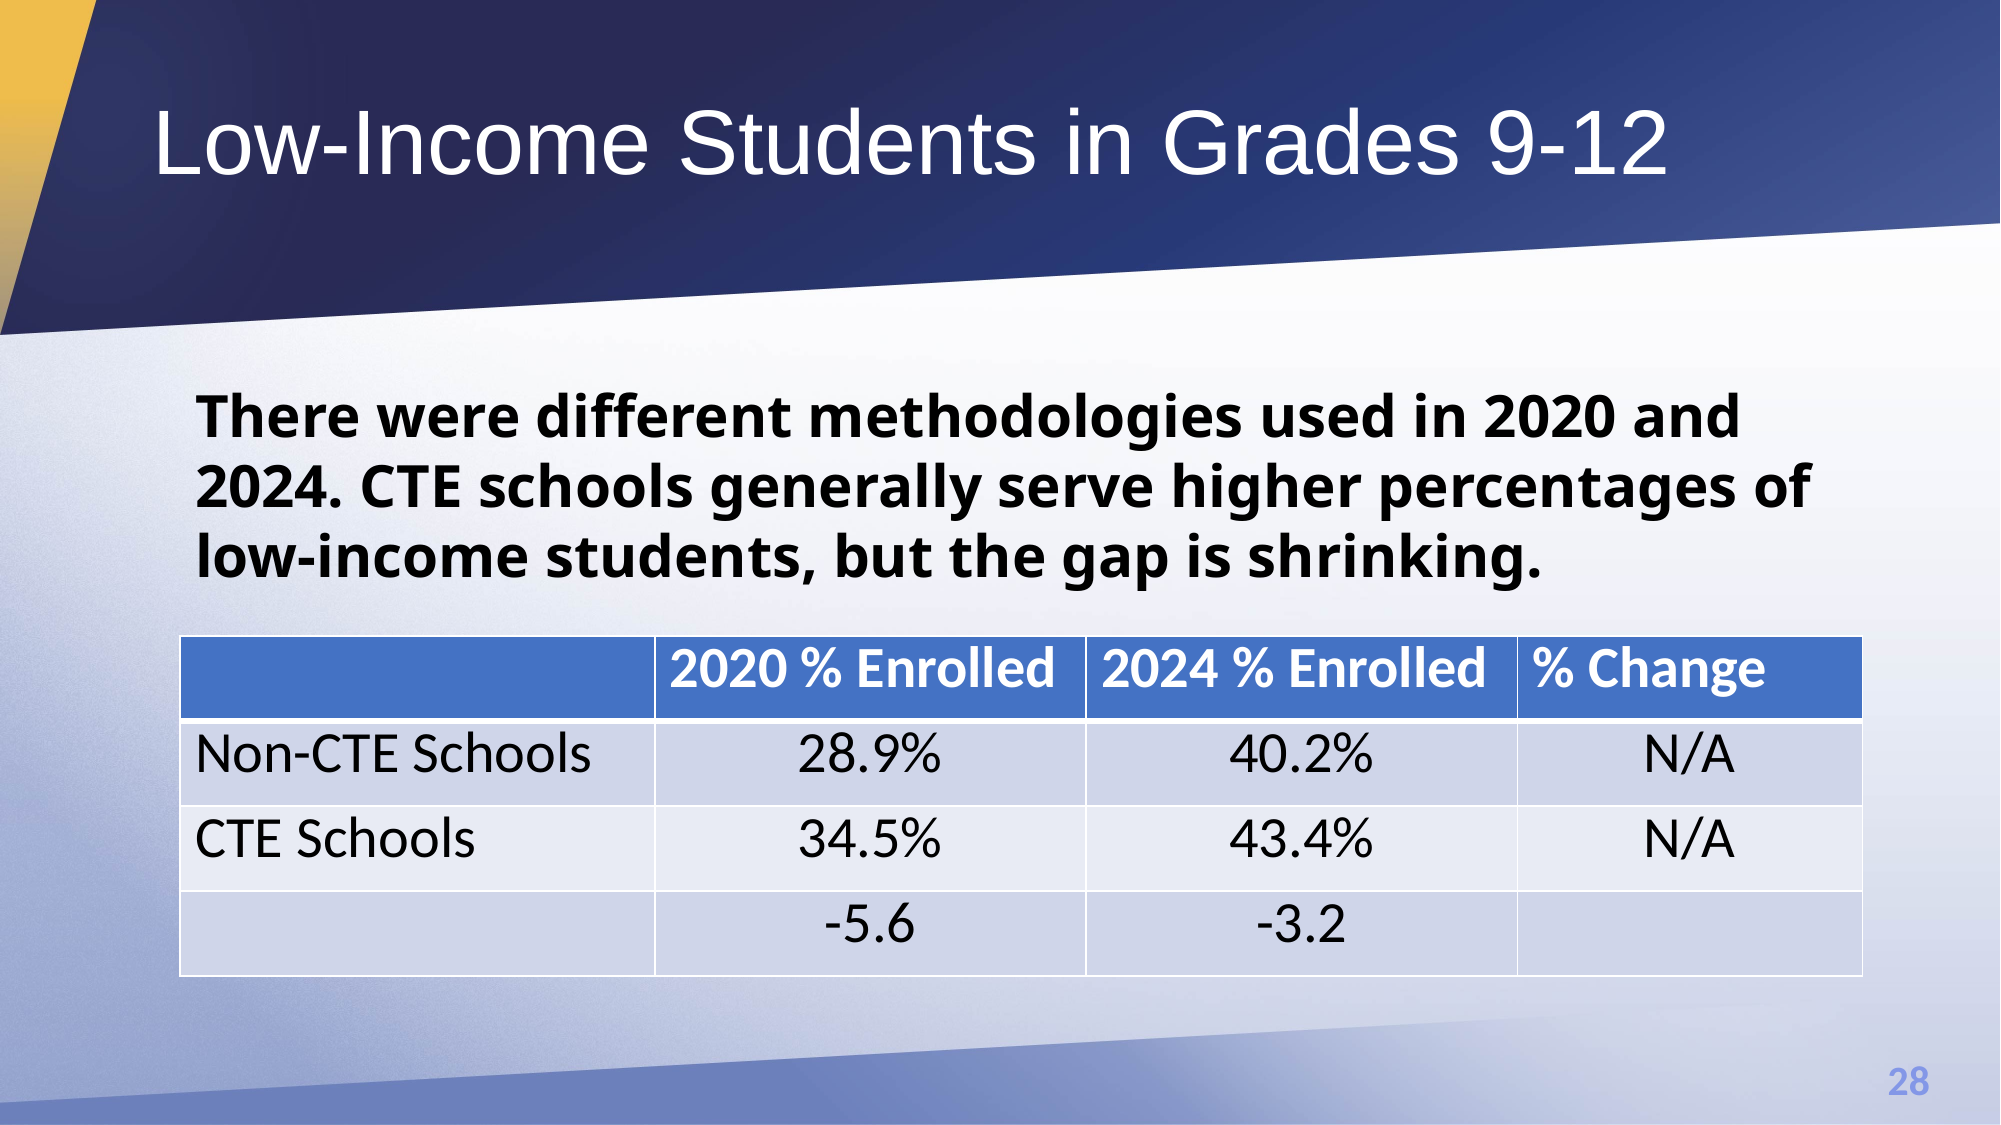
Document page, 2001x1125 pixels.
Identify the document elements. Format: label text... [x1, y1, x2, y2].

table_header [181, 637, 654, 718]
table_cell 40.2% [1087, 724, 1517, 805]
table_cell 43.4% [1087, 807, 1517, 890]
table_cell [1518, 892, 1862, 975]
table_header 2024 % Enrolled [1087, 637, 1517, 718]
table_cell N/A [1518, 724, 1862, 805]
table_cell 34.5% [656, 807, 1085, 890]
table_cell -5.6 [656, 892, 1085, 975]
text_box There were different methodologies used in 2020 and 2024. CTE schools generally serve higher percentages of low-income students, but the gap is shrinking. [180, 371, 1863, 597]
table_cell -3.2 [1087, 892, 1517, 975]
table_header 2020 % Enrolled [656, 637, 1085, 718]
picture [0, 0, 2000, 1125]
table_cell 28.9% [656, 724, 1085, 805]
table_cell N/A [1518, 807, 1862, 890]
table_cell CTE Schools [181, 807, 654, 890]
table_header % Change [1518, 637, 1862, 718]
title Low-Income Students in Grades 9-12 [137, 59, 1863, 231]
table_cell [181, 892, 654, 975]
table_cell Non-CTE Schools [181, 724, 654, 805]
